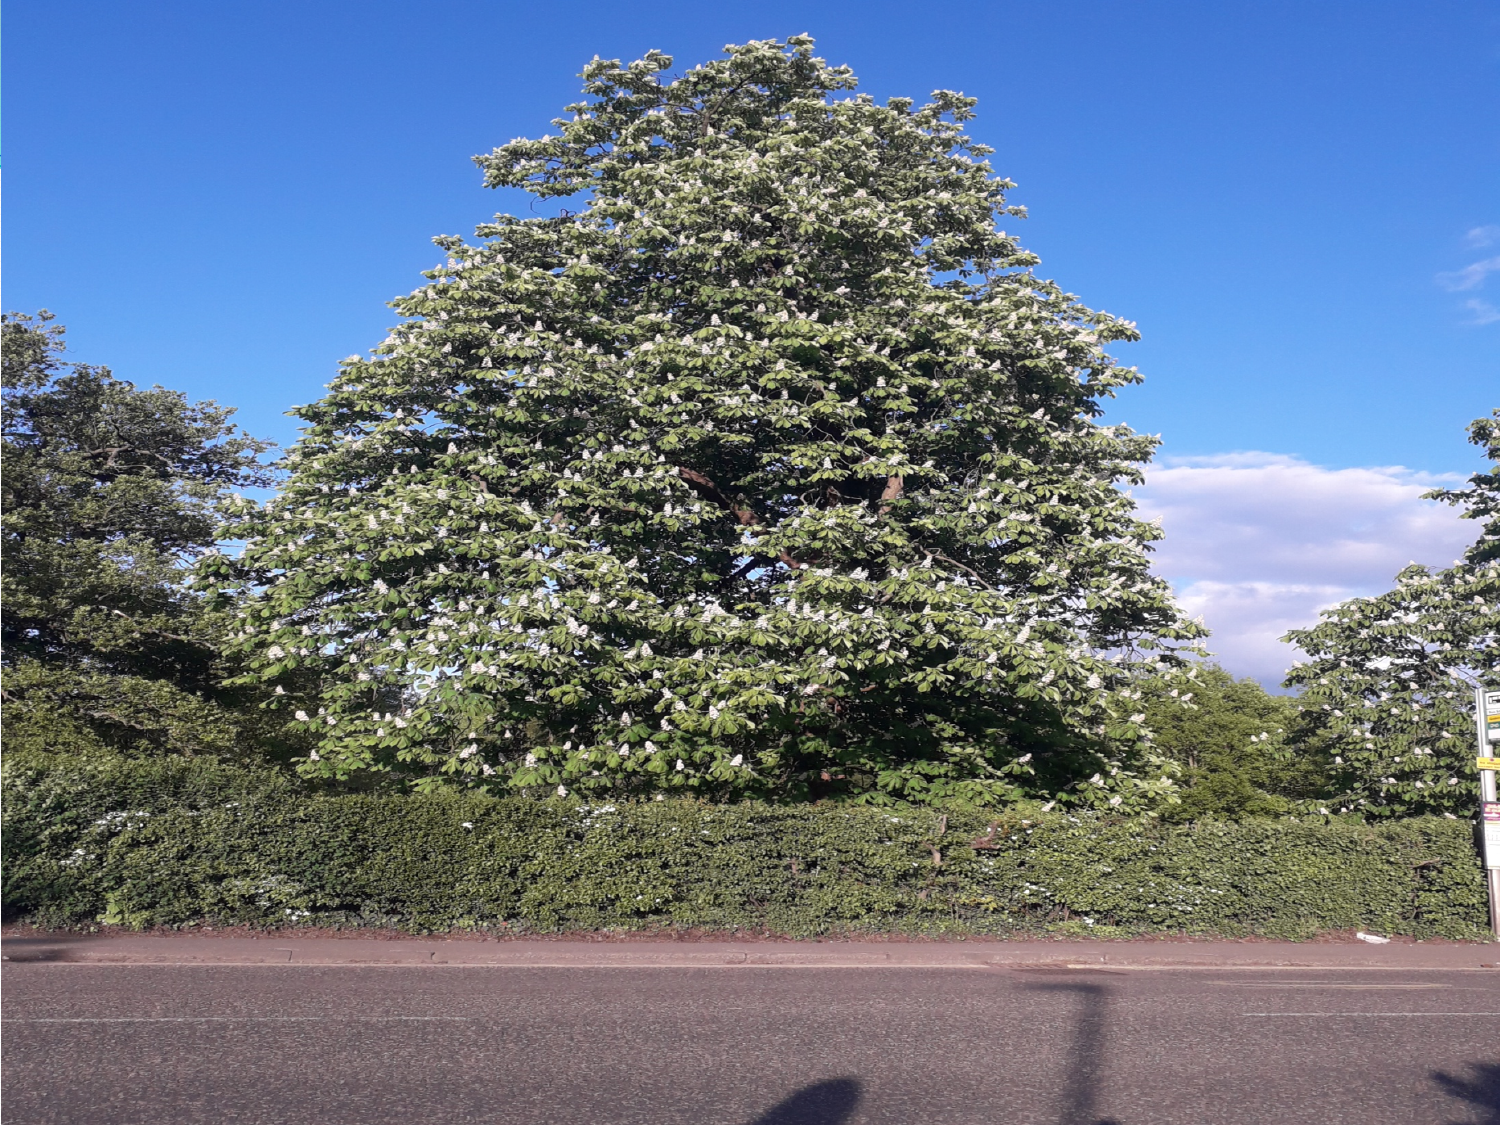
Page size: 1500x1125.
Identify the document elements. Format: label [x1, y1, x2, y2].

picture [2, 1, 180, 1125]
list [185, 0, 1315, 1125]
picture [1318, 1, 1500, 1125]
